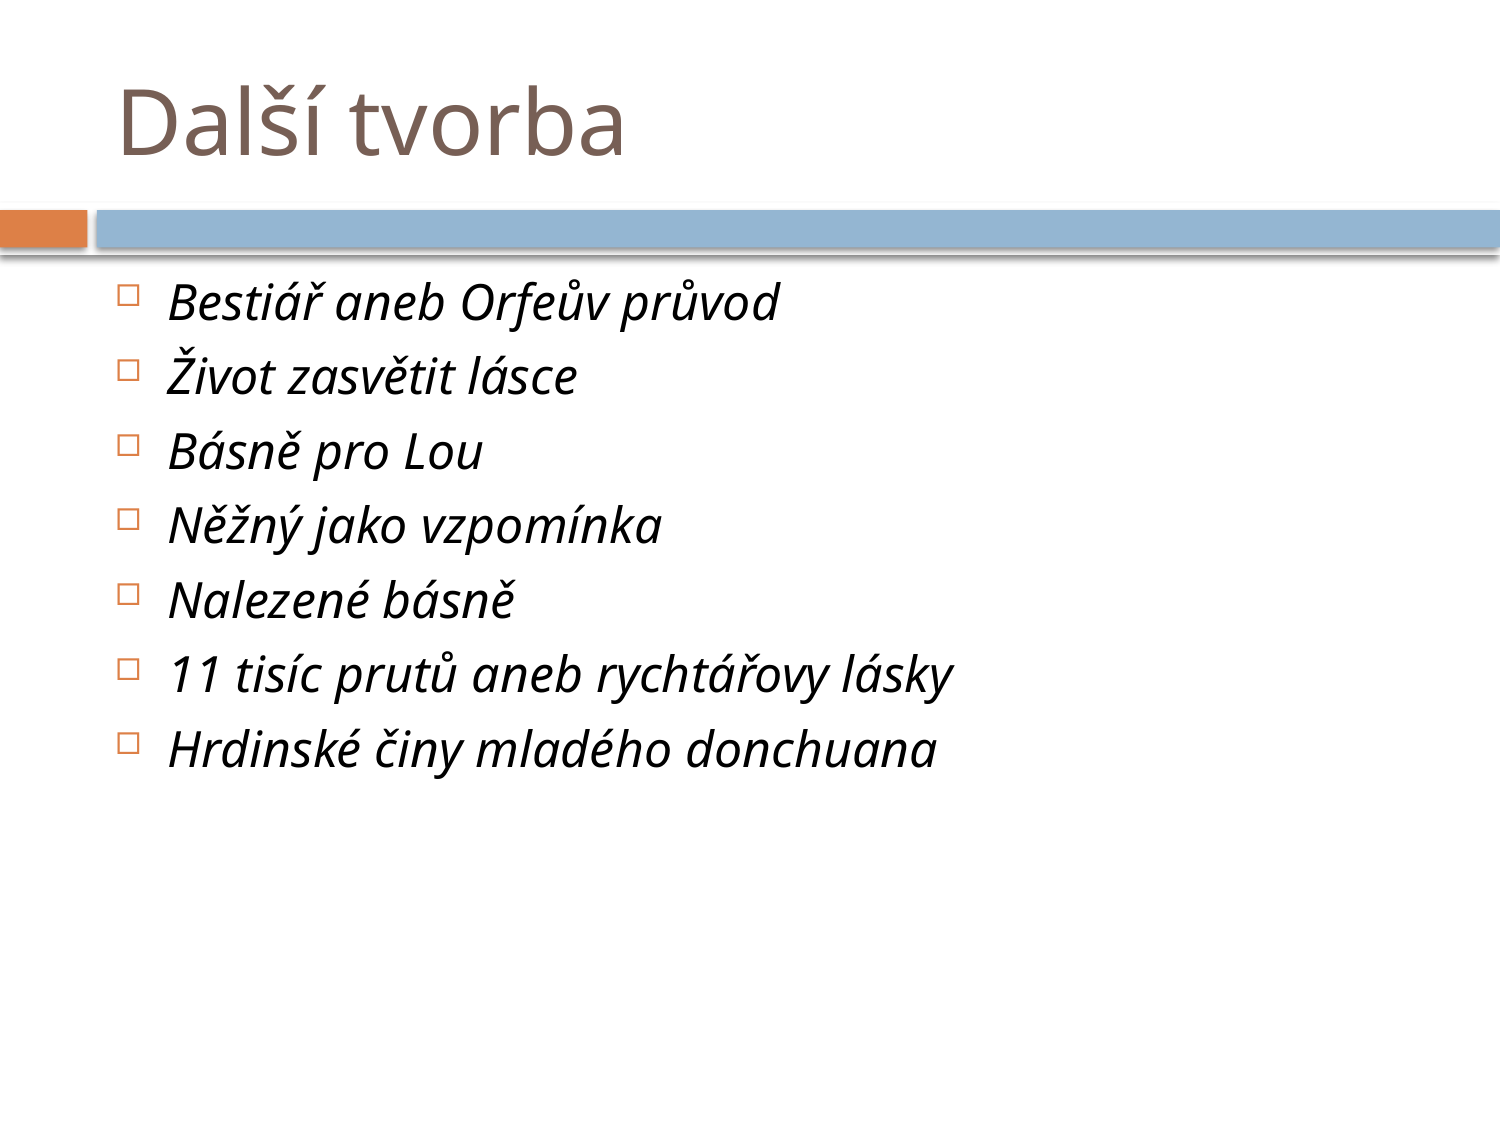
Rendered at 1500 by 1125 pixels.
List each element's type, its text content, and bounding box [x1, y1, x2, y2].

list Bestiář aneb Orfeův průvod Život zasvětit lásce Básně pro Lou Něžný jako vzpomínka Nalezené básně 11 tisíc prutů aneb rychtářovy lásky Hrdinské činy mladého donchuana [100, 262, 1438, 1000]
title Další tvorba [100, 37, 1438, 200]
